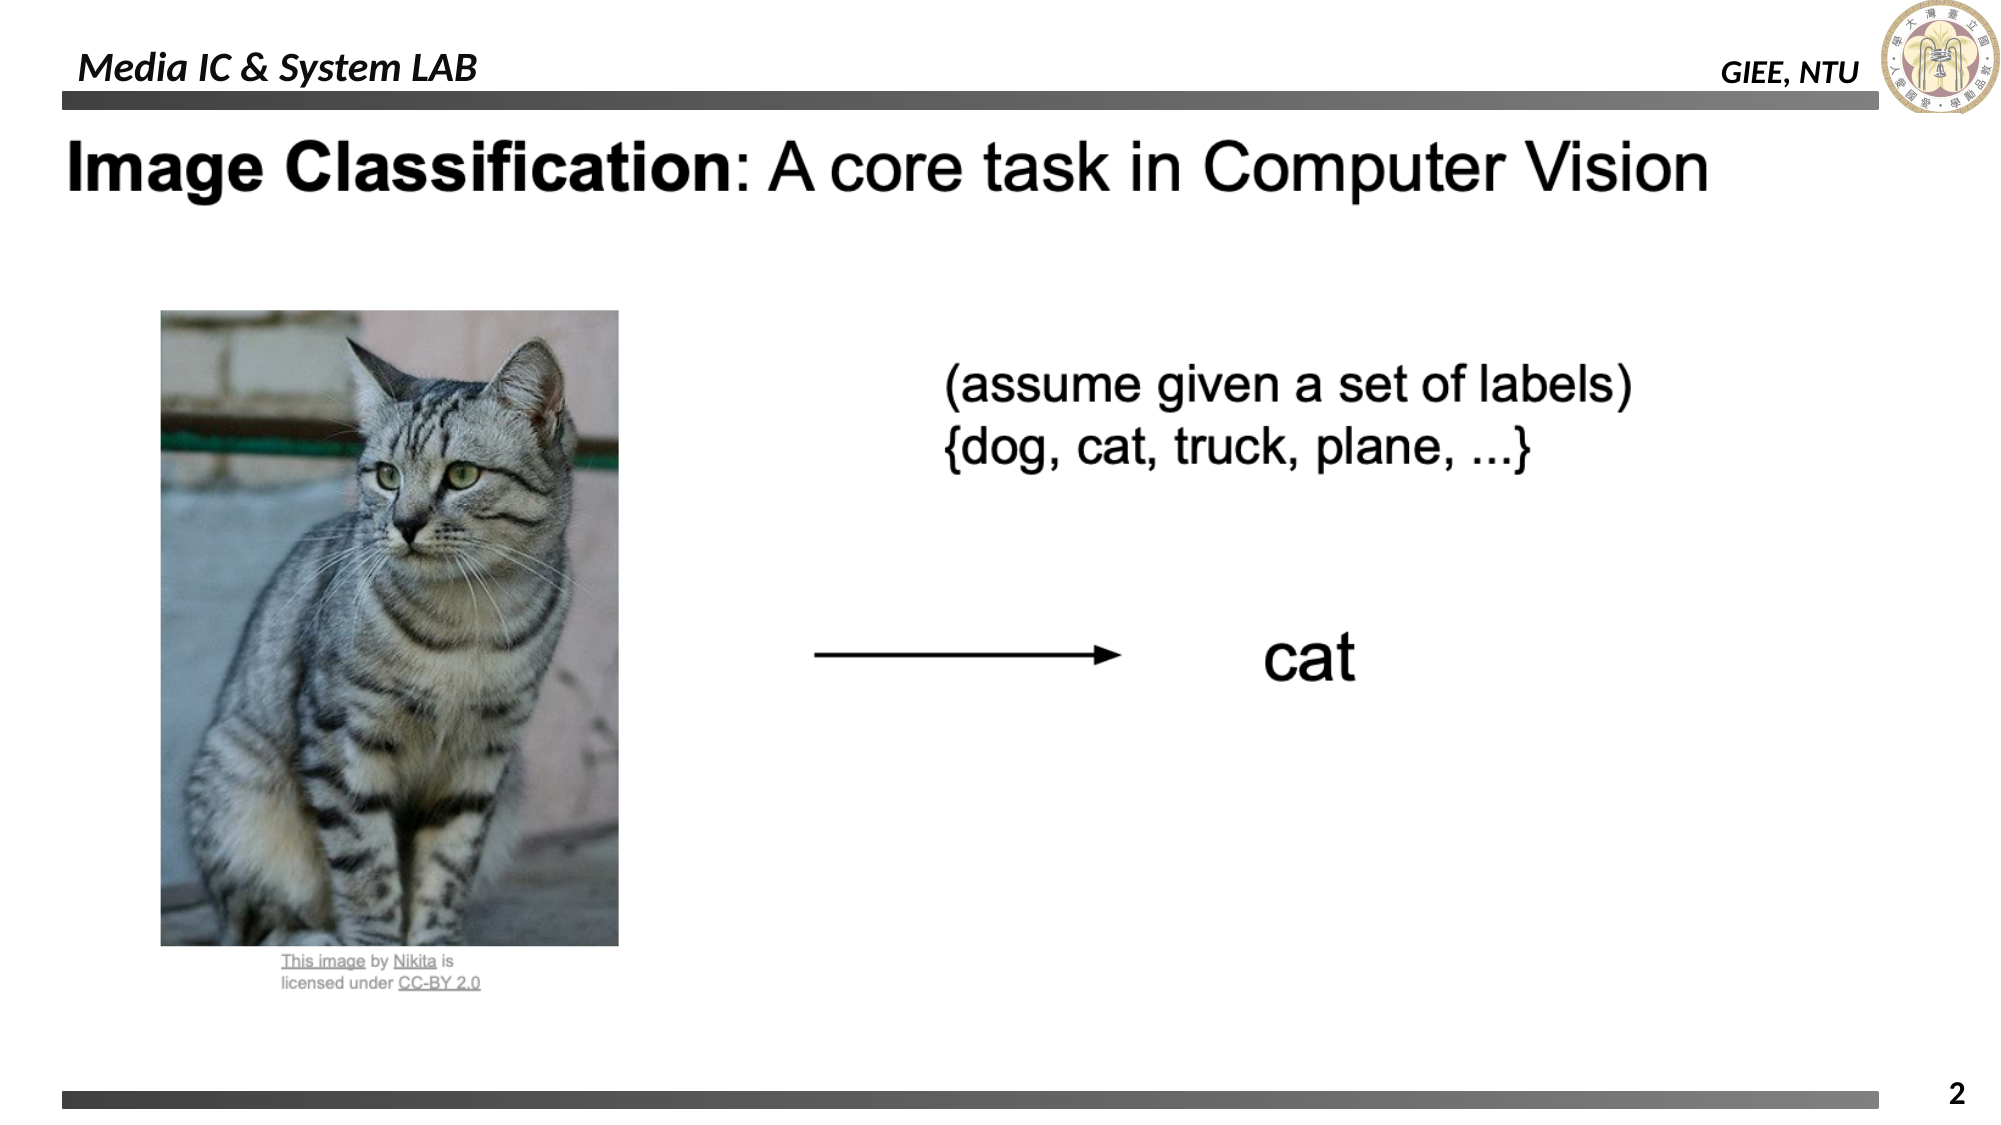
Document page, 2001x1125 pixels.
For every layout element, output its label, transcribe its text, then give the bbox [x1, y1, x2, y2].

picture [39, 113, 1961, 1073]
slide_number 2 [1901, 1072, 1981, 1111]
